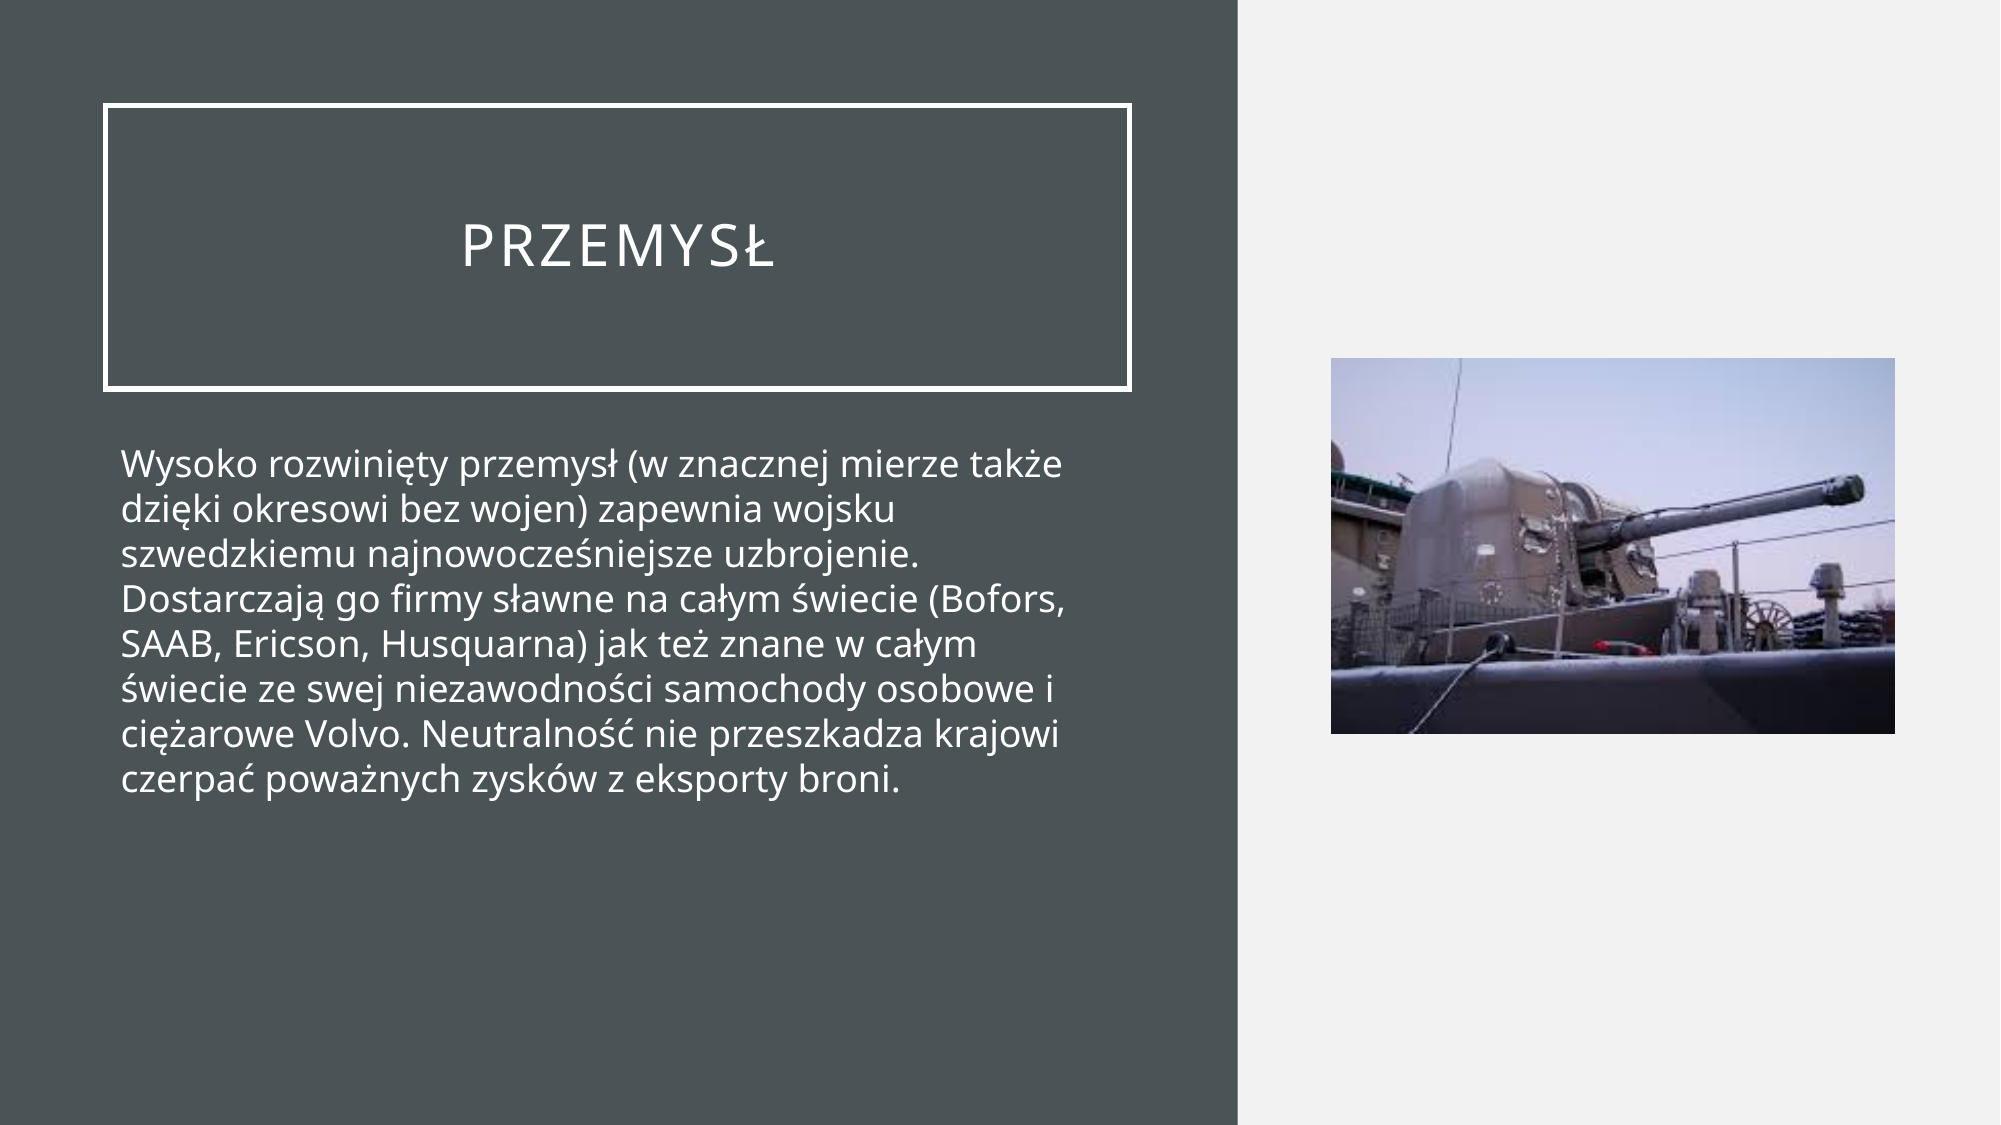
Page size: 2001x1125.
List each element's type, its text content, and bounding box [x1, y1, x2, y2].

picture [1331, 358, 1895, 734]
list Wysoko rozwinięty przemysł (w znacznej mierze także dzięki okresowi bez wojen) zapewnia wojsku szwedzkiemu najnowocześniejsze uzbrojenie. Dostarczają go firmy sławne na całym świecie (Bofors, SAAB, Ericson, Husquarna) jak też znane w całym świecie ze swej niezawodności samochody osobowe i ciężarowe Volvo. Neutralność nie przeszkadza krajowi czerpać poważnych zysków z eksporty broni. [105, 432, 1130, 994]
title PRZEMYSŁ [103, 103, 1132, 392]
text_box [0, 0, 1238, 1125]
text_box [1238, 0, 2000, 1125]
